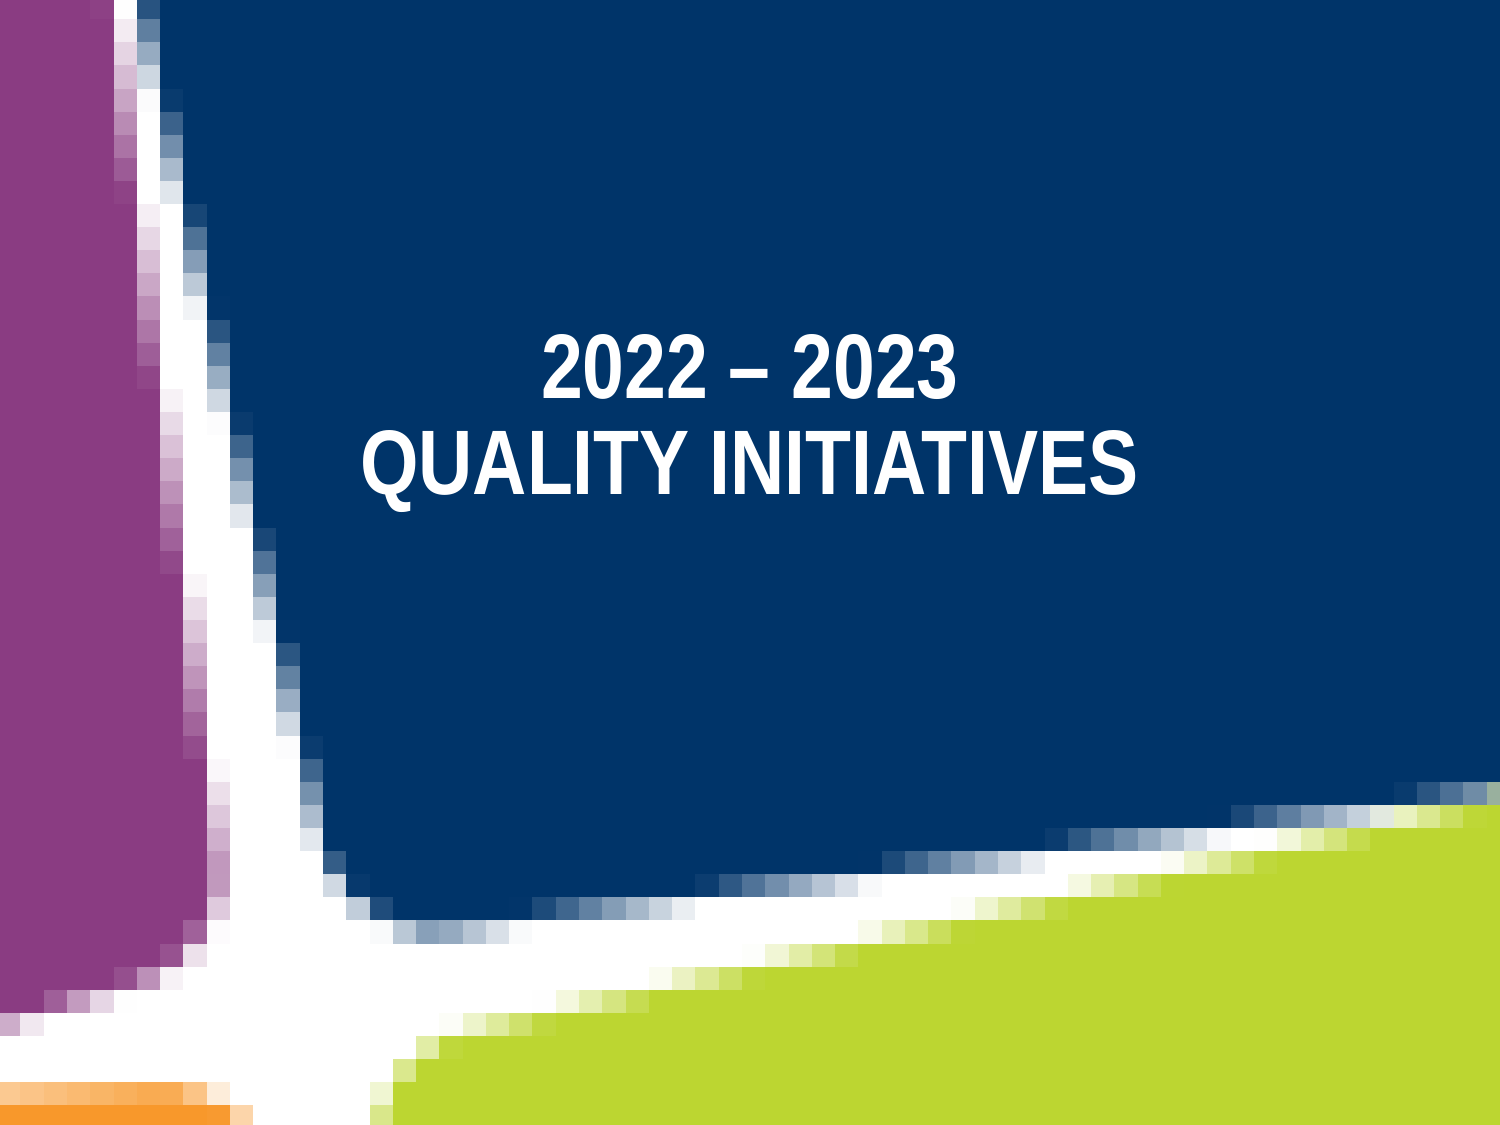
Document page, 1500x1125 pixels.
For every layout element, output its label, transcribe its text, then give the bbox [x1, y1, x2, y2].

title 2022 – 2023 QUALITY INITIATIVES [349, 307, 1151, 513]
